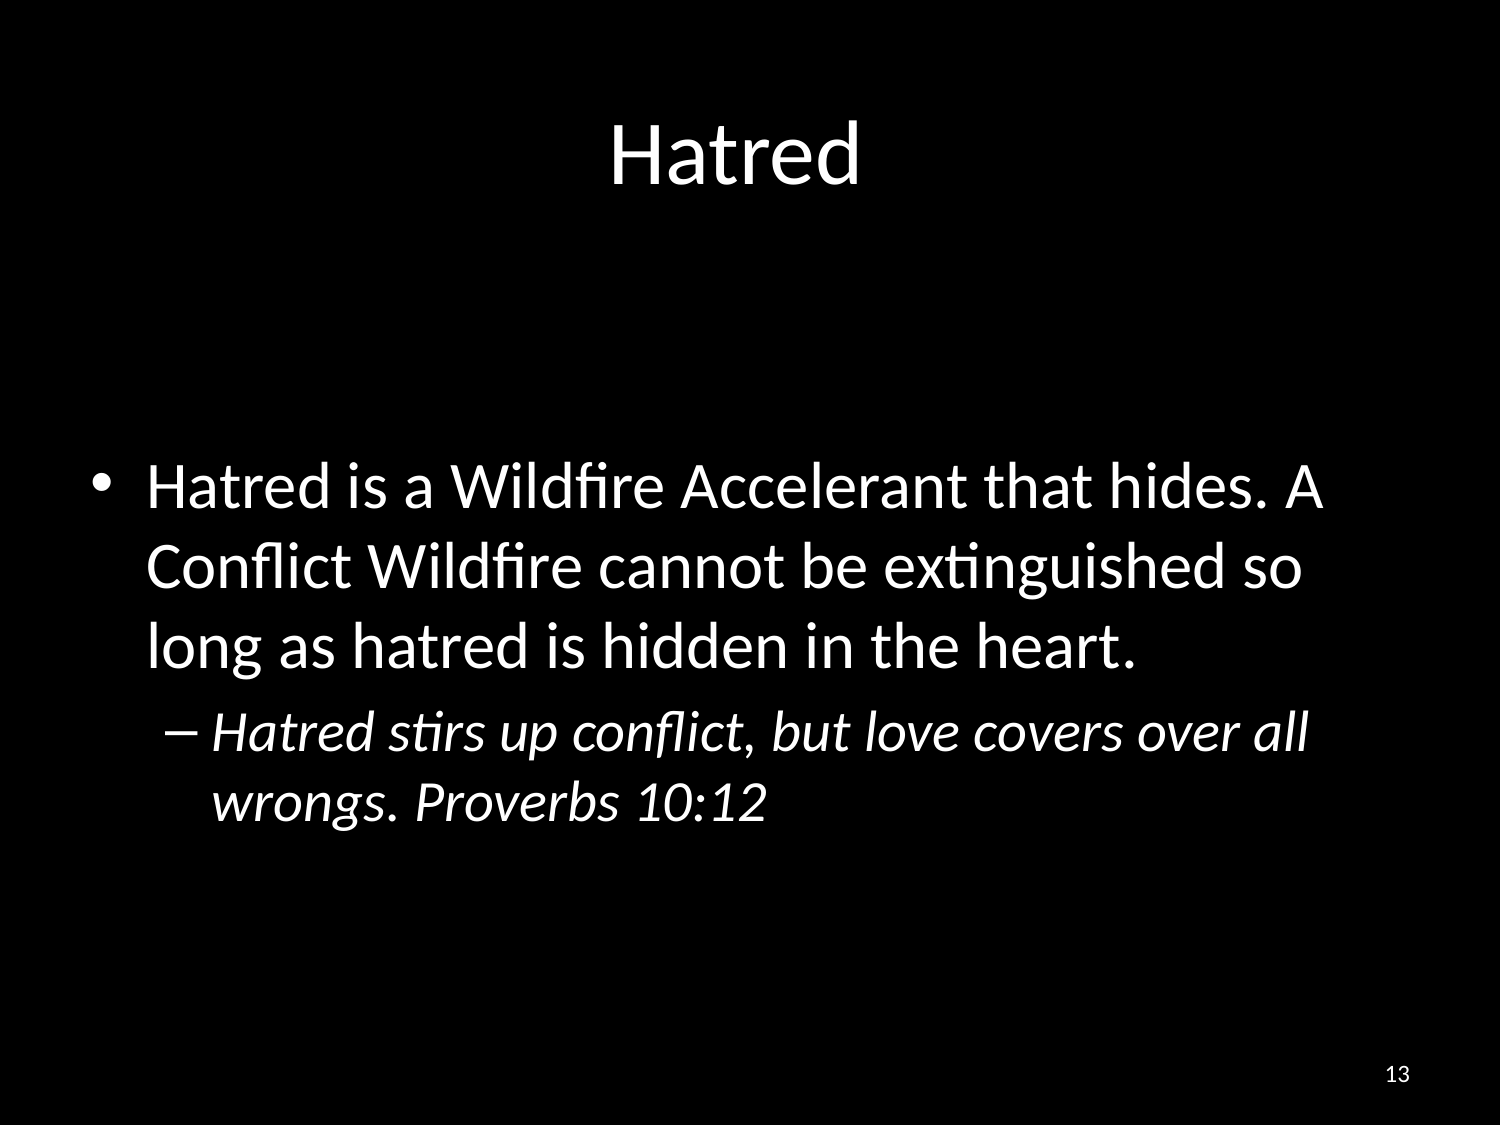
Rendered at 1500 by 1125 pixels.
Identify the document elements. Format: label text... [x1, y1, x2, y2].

list Hatred is a Wildfire Accelerant that hides. A Conflict Wildfire cannot be extinguished so long as hatred is hidden in the heart. Hatred stirs up conflict, but love covers over all wrongs. Proverbs 10:12 [75, 270, 1425, 1005]
title Hatred [75, 45, 1397, 251]
slide_number 13 [1074, 1042, 1425, 1103]
